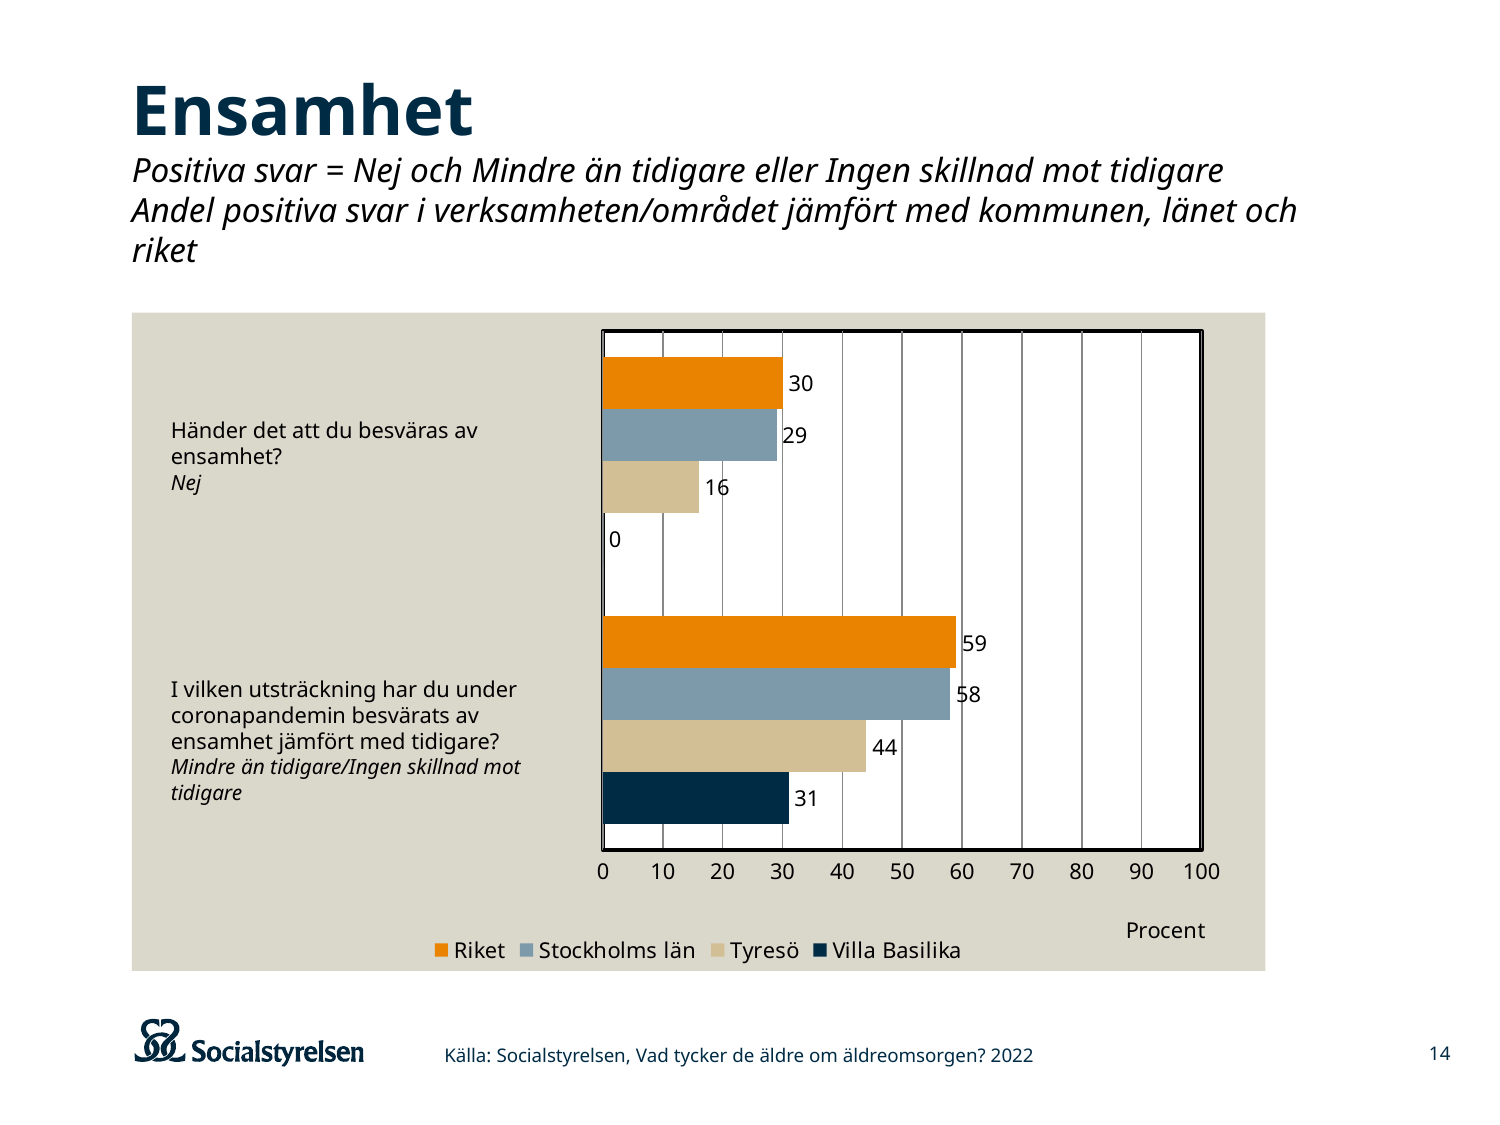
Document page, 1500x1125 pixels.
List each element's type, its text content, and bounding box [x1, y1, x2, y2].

title Ensamhet Positiva svar = Nej och Mindre än tidigare eller Ingen skillnad mot tidigare Andel positiva svar i verksamheten/området jämfört med kommunen, länet och riket [131, 66, 1303, 313]
footer Källa: Socialstyrelsen, Vad tycker de äldre om äldreomsorgen? 2022 [444, 1032, 1110, 1077]
chart [131, 312, 1266, 972]
slide_number 14 [1379, 1032, 1451, 1077]
